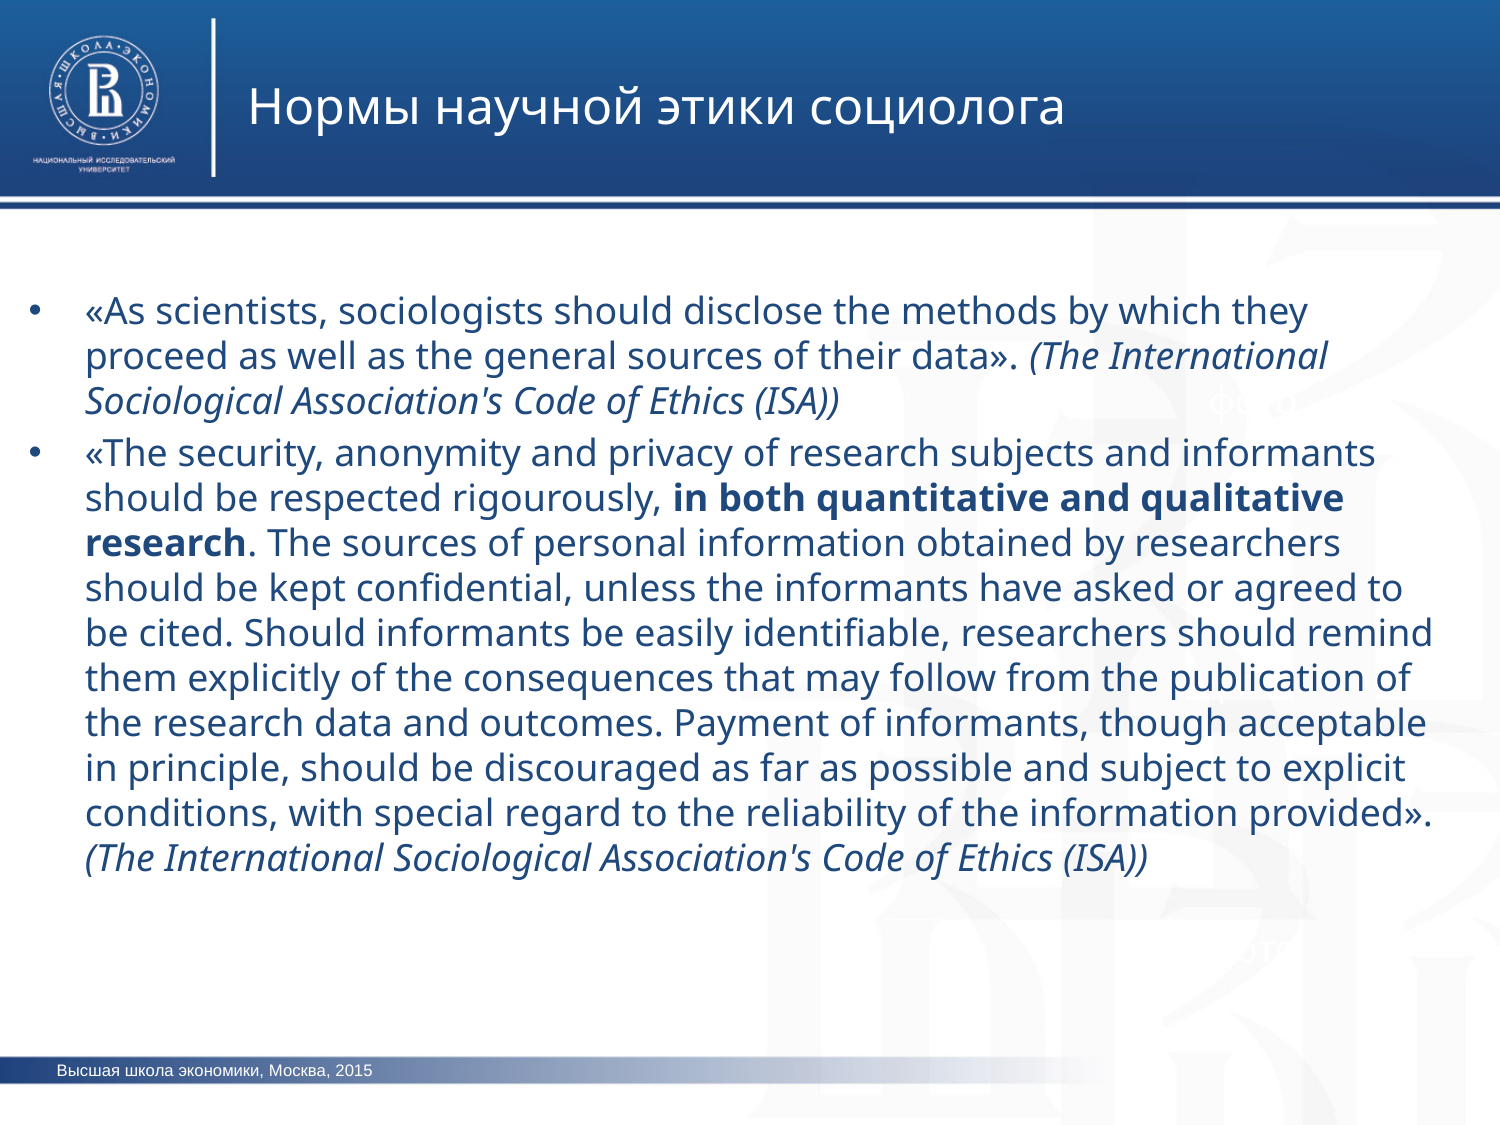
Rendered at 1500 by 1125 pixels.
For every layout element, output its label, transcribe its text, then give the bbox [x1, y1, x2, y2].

text_box Нормы научной этики социолога [232, 70, 1253, 139]
picture [0, 0, 1500, 1125]
list «As scientists, sociologists should disclose the methods by which they proceed as well as the general sources of their data». (The International Sociological Association's Code of Ethics (ISA)) «The security, anonymity and privacy of research subjects and informants should be respected rigourously, in both quantitative and qualitative research. The sources of personal information obtained by researchers should be kept confidential, unless the informants have asked or agreed to be cited. Should informants be easily identifiable, researchers should remind them explicitly of the consequences that may follow from the publication of the research data and outcomes. Payment of informants, though acceptable in principle, should be discouraged as far as possible and subject to explicit conditions, with special regard to the reliability of the information provided». (The International Sociological Association's Code of Ethics (ISA)) [13, 211, 1453, 1073]
text_box Высшая школа экономики, Москва, 2015 [41, 1073, 722, 1093]
